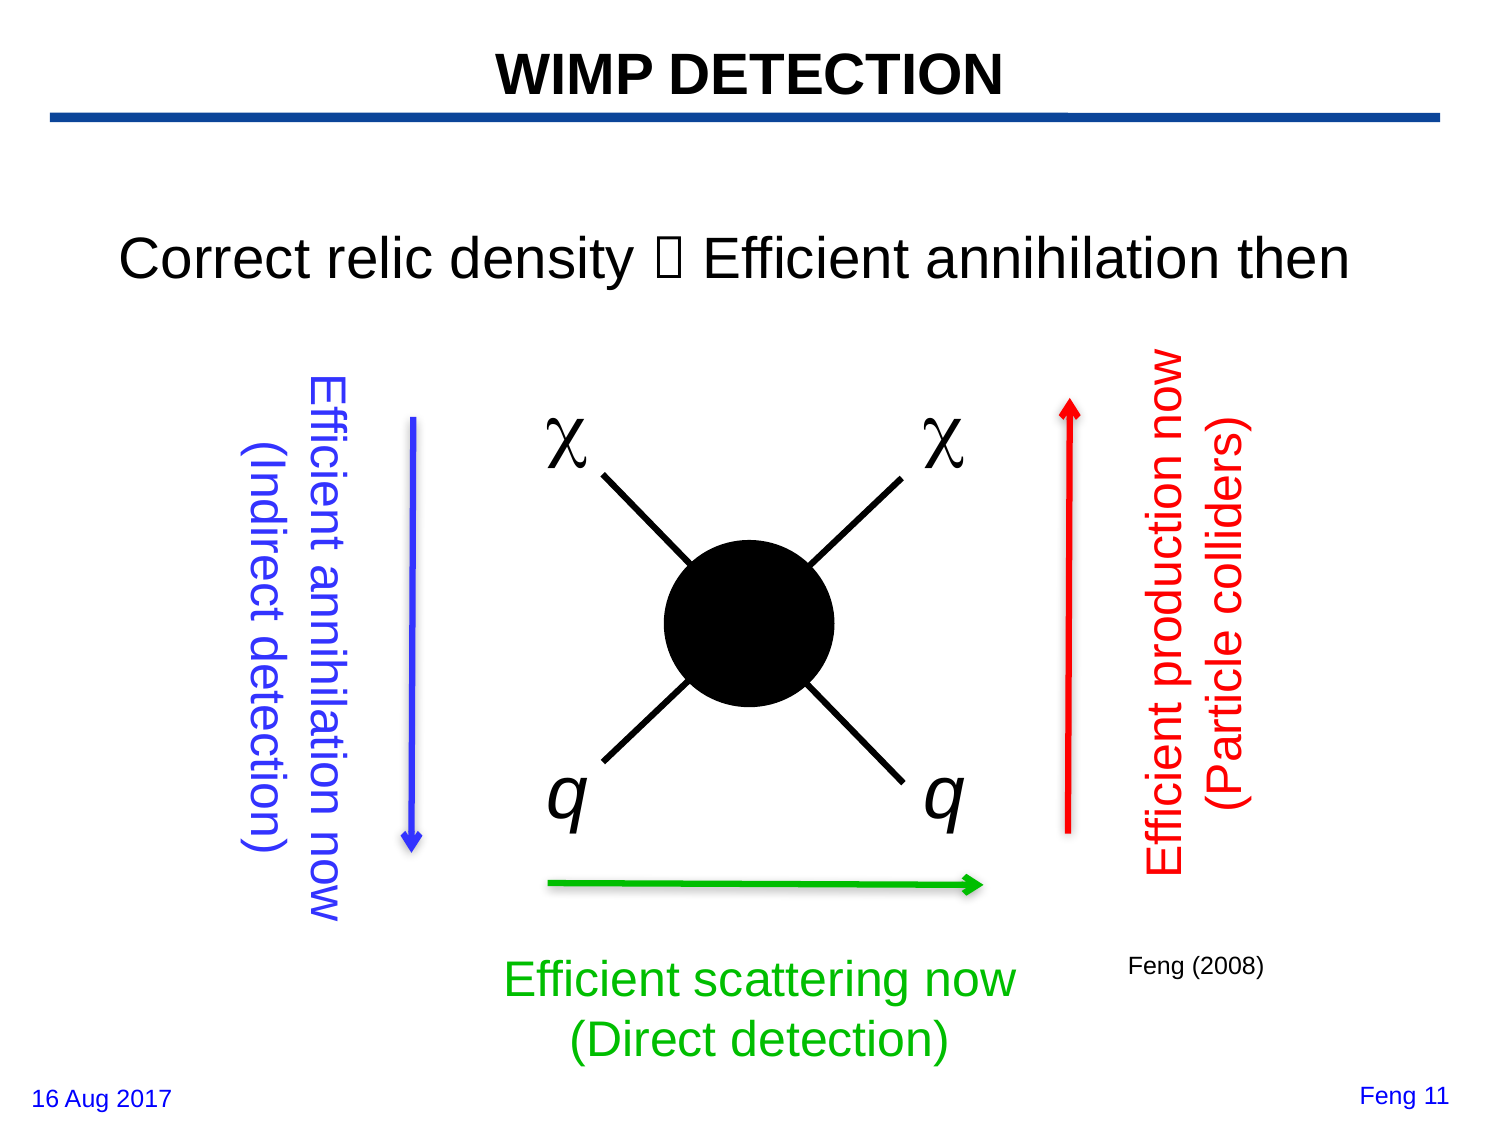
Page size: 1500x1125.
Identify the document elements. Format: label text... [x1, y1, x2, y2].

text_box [231, 354, 414, 941]
list Correct relic density  Efficient annihilation then [103, 220, 1489, 321]
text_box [1078, 330, 1261, 898]
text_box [530, 370, 981, 843]
title WIMP DETECTION [37, 24, 1463, 117]
text_box Feng (2008) [1113, 942, 1280, 987]
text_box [669, 710, 851, 1125]
